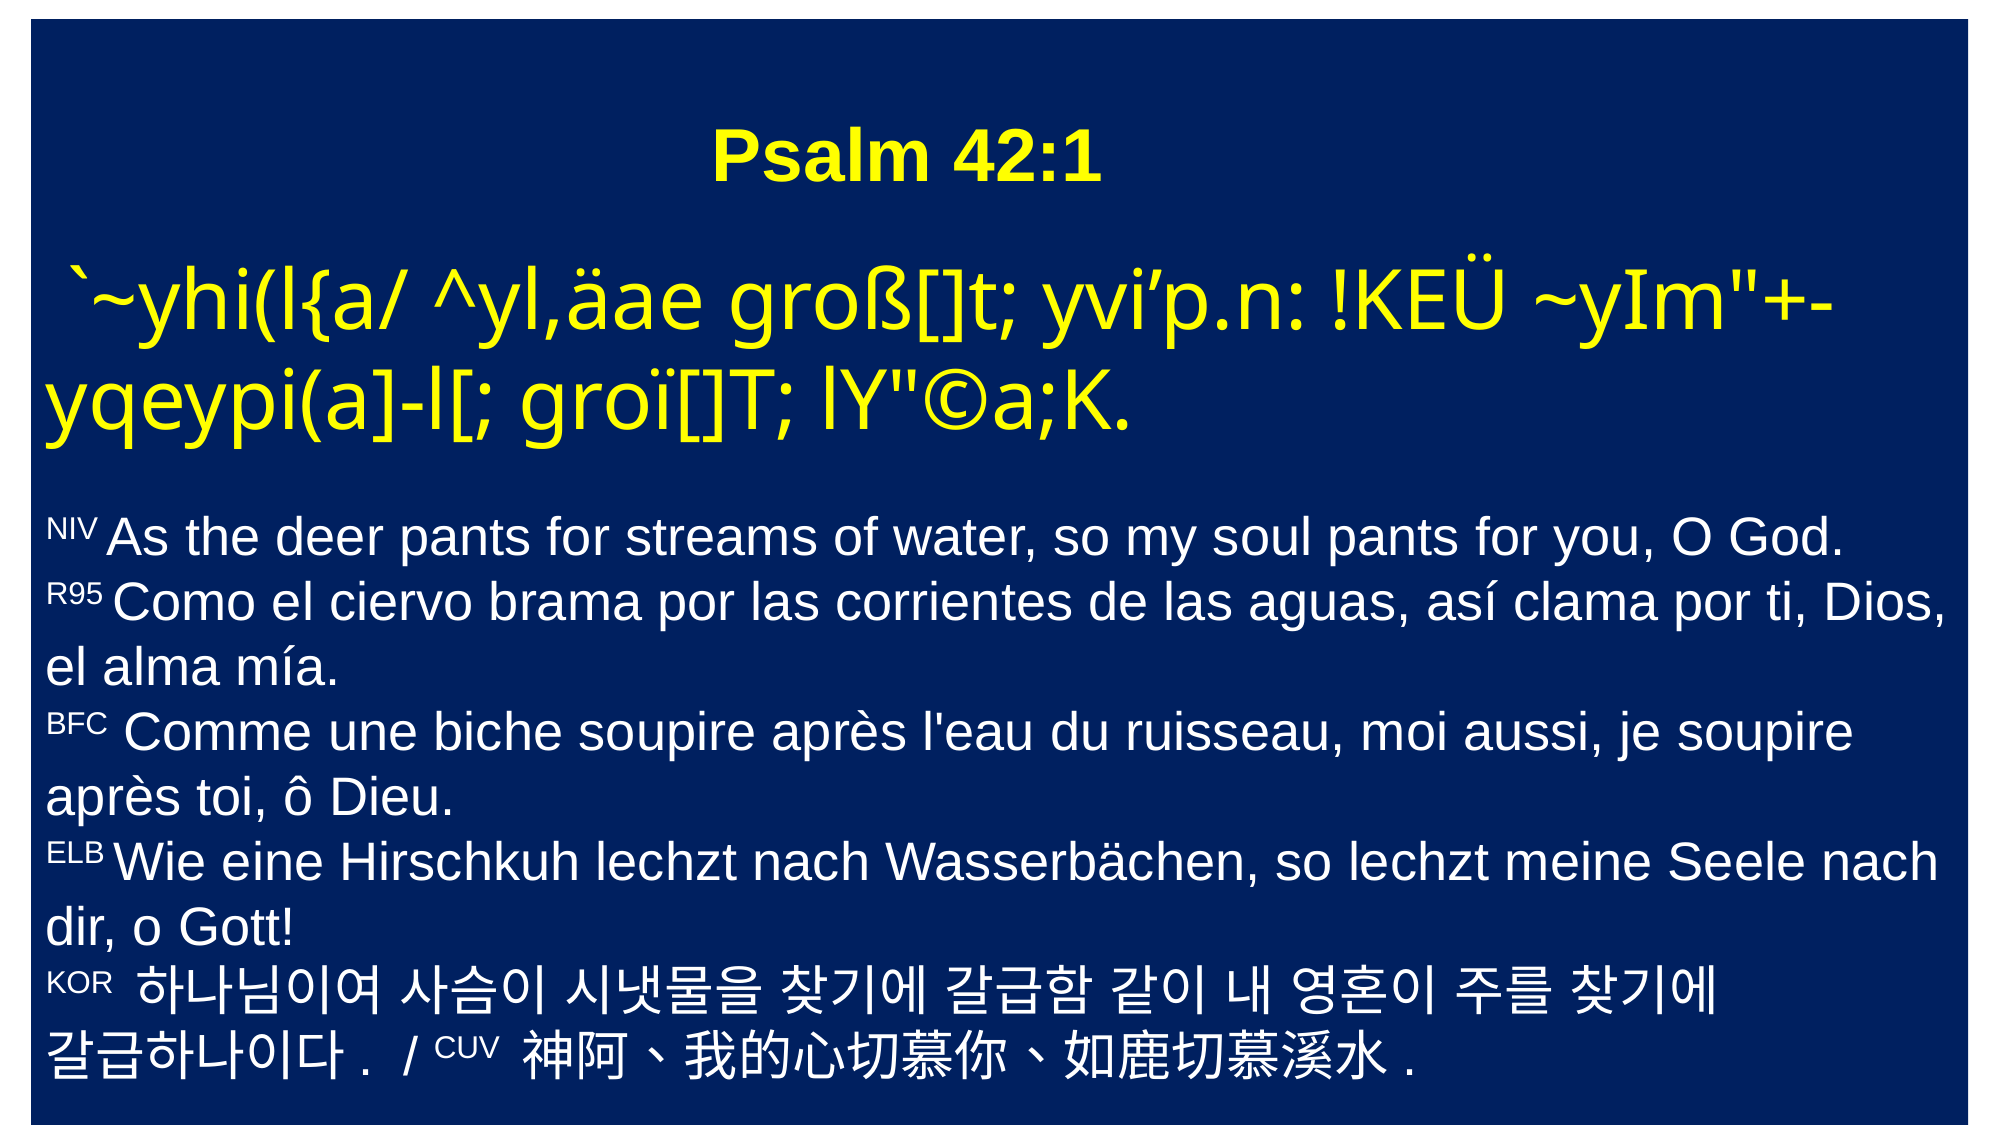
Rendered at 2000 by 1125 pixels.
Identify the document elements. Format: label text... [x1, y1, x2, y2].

text_box Psalm 42:1 `~yhi(l{a/ ^yl,äae groß[]t; yvi’p.n: !KEÜ ~yIm"+-yqeypi(a]-l[; groï[]T; lY"©a;K. NIV As the deer pants for streams of water, so my soul pants for you, O God. R95 Como el ciervo brama por las corrientes de las aguas, así clama por ti, Dios, el alma mía. BFC Comme une biche soupire après l'eau du ruisseau, moi aussi, je soupire après toi, ô Dieu. ELB Wie eine Hirschkuh lechzt nach Wasserbächen, so lechzt meine Seele nach dir, o Gott! KOR 하나님이여 사슴이 시냇물을 찾기에 갈급함 같이 내 영혼이 주를 찾기에 갈급하나이다. / CUV 神阿、我的心切慕你、如鹿切慕溪水. [31, 19, 1969, 1125]
